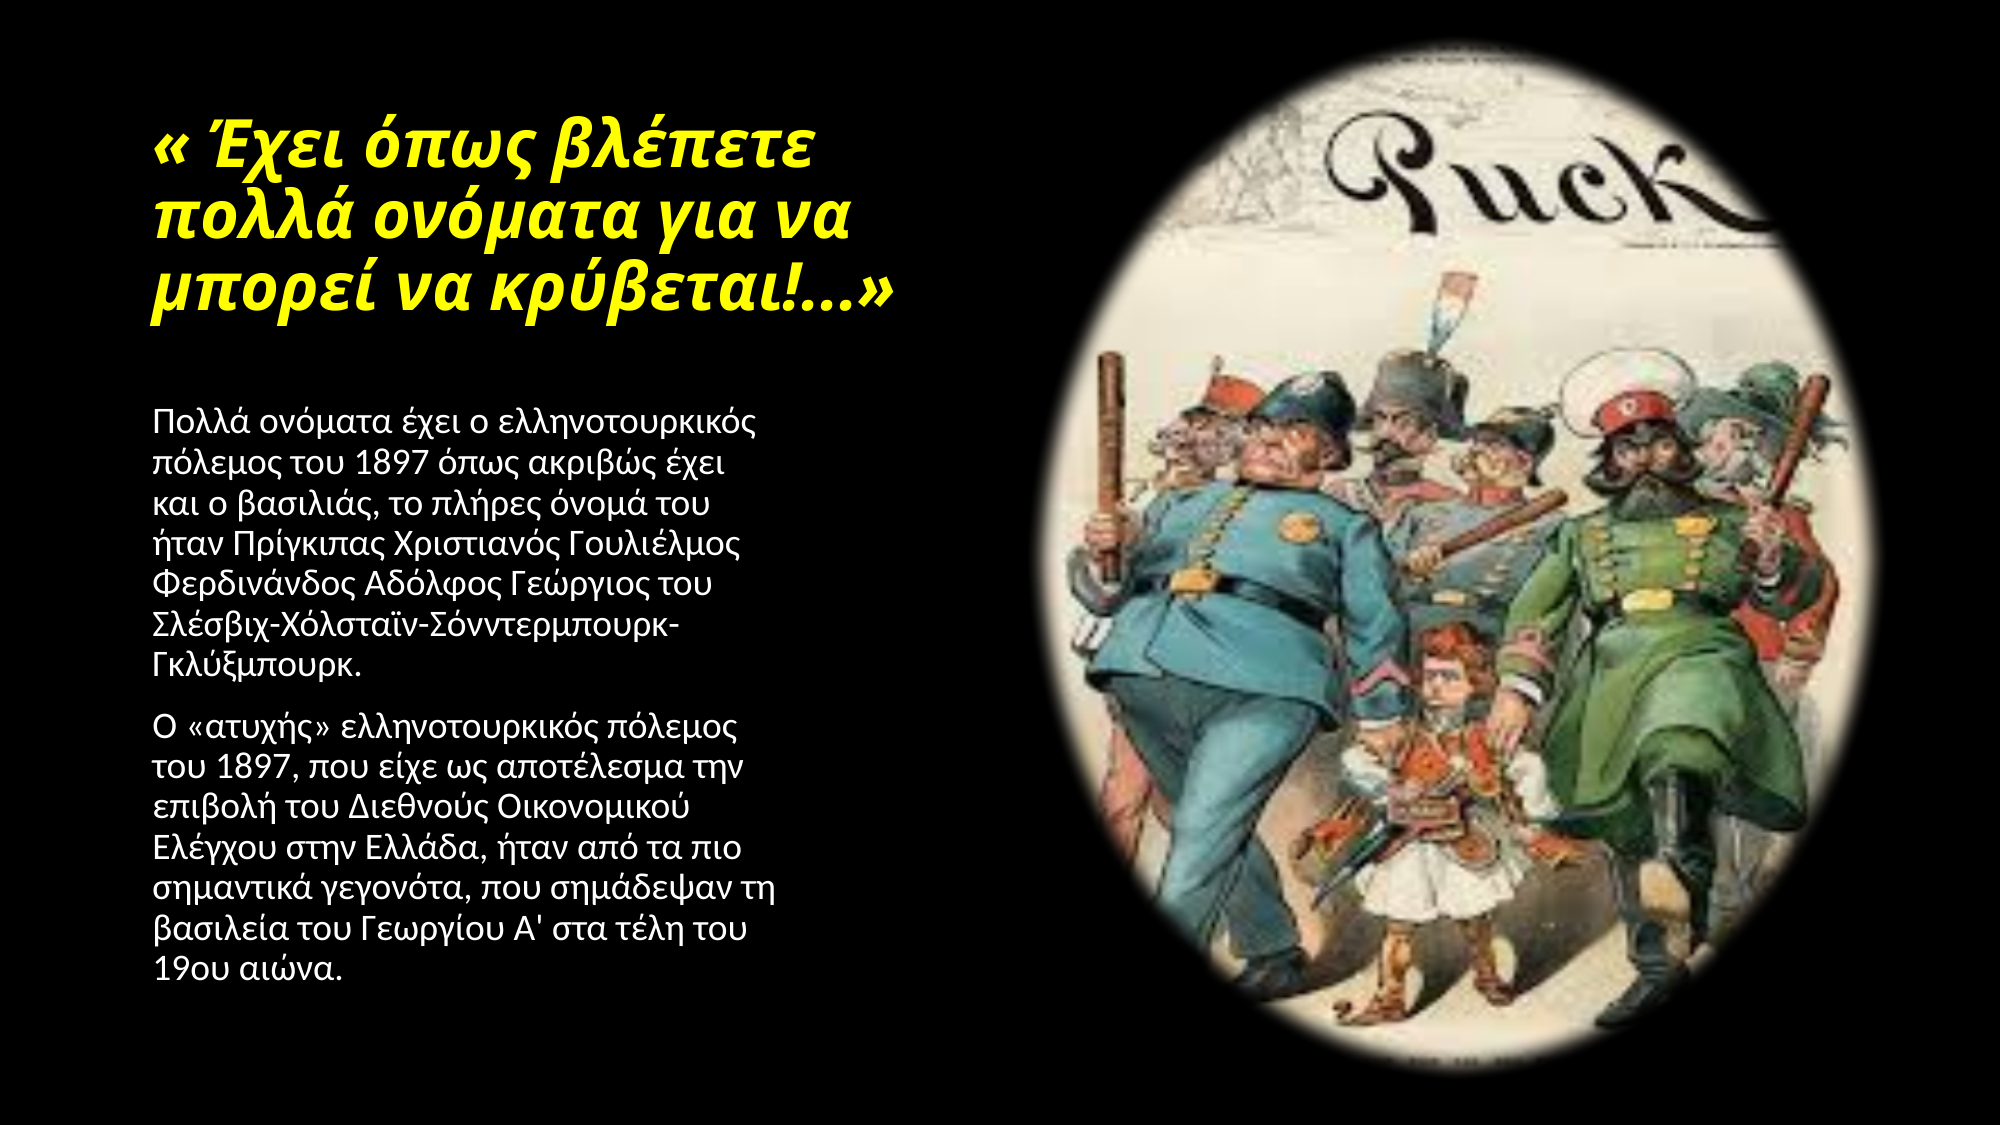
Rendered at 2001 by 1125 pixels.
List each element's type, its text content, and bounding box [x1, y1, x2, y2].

list Πολλά ονόματα έχει ο ελληνοτουρκικός πόλεμος του 1897 όπως ακριβώς έχει και ο βασιλιάς, το πλήρες όνομά του ήταν Πρίγκιπας Χριστιανός Γουλιέλμος Φερδινάνδος Αδόλφος Γεώργιος του Σλέσβιχ-Χόλσταϊν-Σόνντερμπουρκ-Γκλύξμπουρκ. Ο «ατυχής» ελληνοτουρκικός πόλεμος του 1897, που είχε ως αποτέλεσμα την επιβολή του Διεθνούς Οικονομικού Ελέγχου στην Ελλάδα, ήταν από τα πιο σημαντικά γεγονότα, που σημάδεψαν τη βασιλεία του Γεωργίου Α' στα τέλη του 19ου αιώνα. [137, 394, 796, 1001]
picture [1026, 34, 1889, 1082]
title « Έχει όπως βλέπετε πολλά ονόματα για να μπορεί να κρύβεται!...» [137, 83, 1026, 352]
